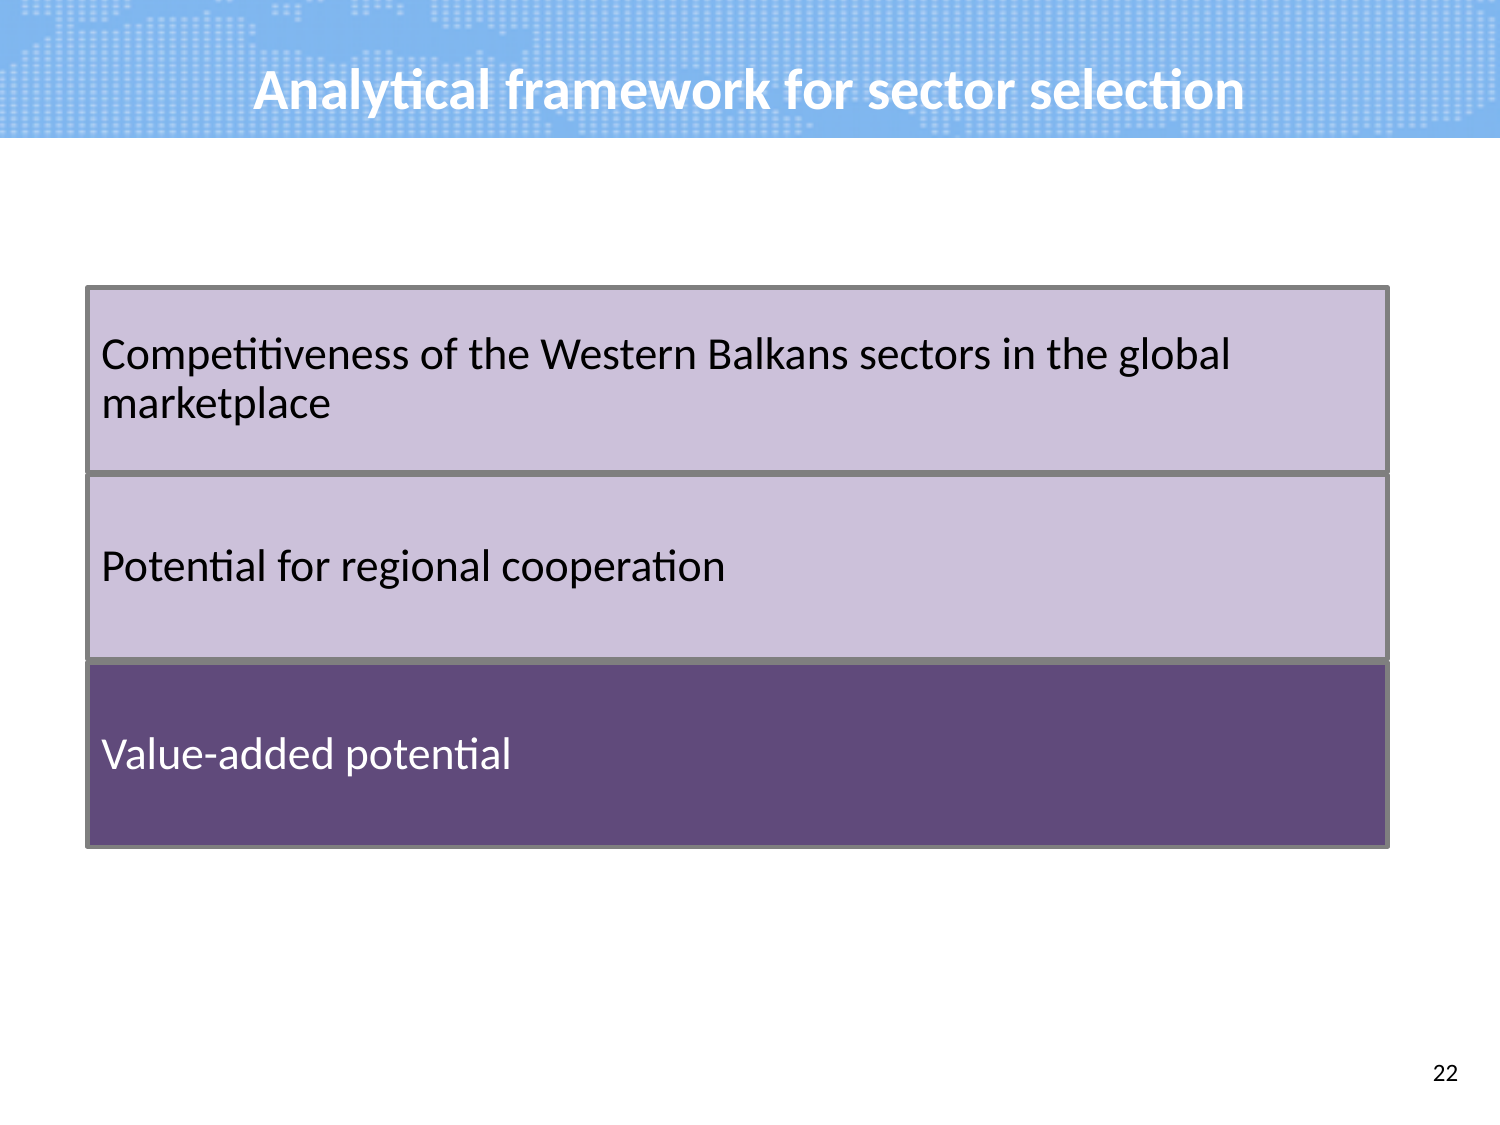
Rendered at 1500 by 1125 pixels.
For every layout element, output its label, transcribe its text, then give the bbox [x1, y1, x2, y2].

slide_number 22 [1417, 1051, 1474, 1092]
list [87, 287, 1388, 901]
title Analytical framework for sector selection [0, 0, 1500, 173]
